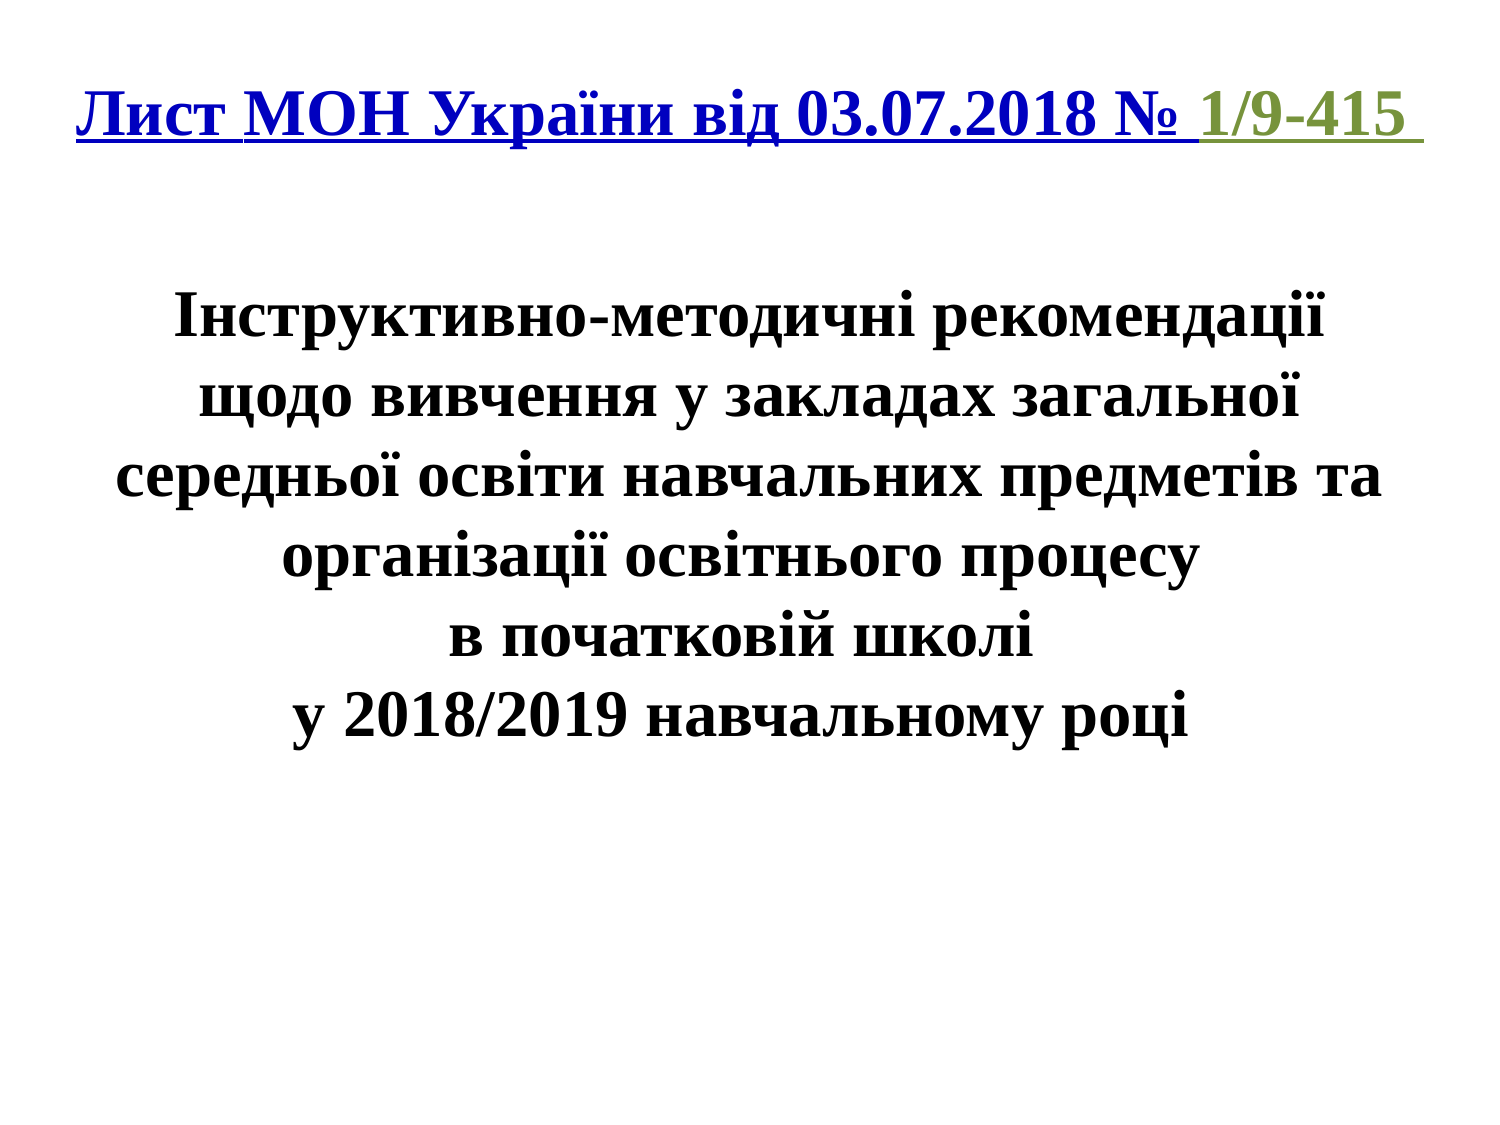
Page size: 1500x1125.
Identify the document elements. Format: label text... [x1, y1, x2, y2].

title Лист МОН України від 03.07.2018 № 1/9-415 [0, 45, 1500, 173]
list Інструктивно-методичні рекомендації щодо вивчення у закладах загальної середньої освіти навчальних предметів та організації освітнього процесу в початковій школі у 2018/2019 навчальному році [75, 262, 1425, 1005]
